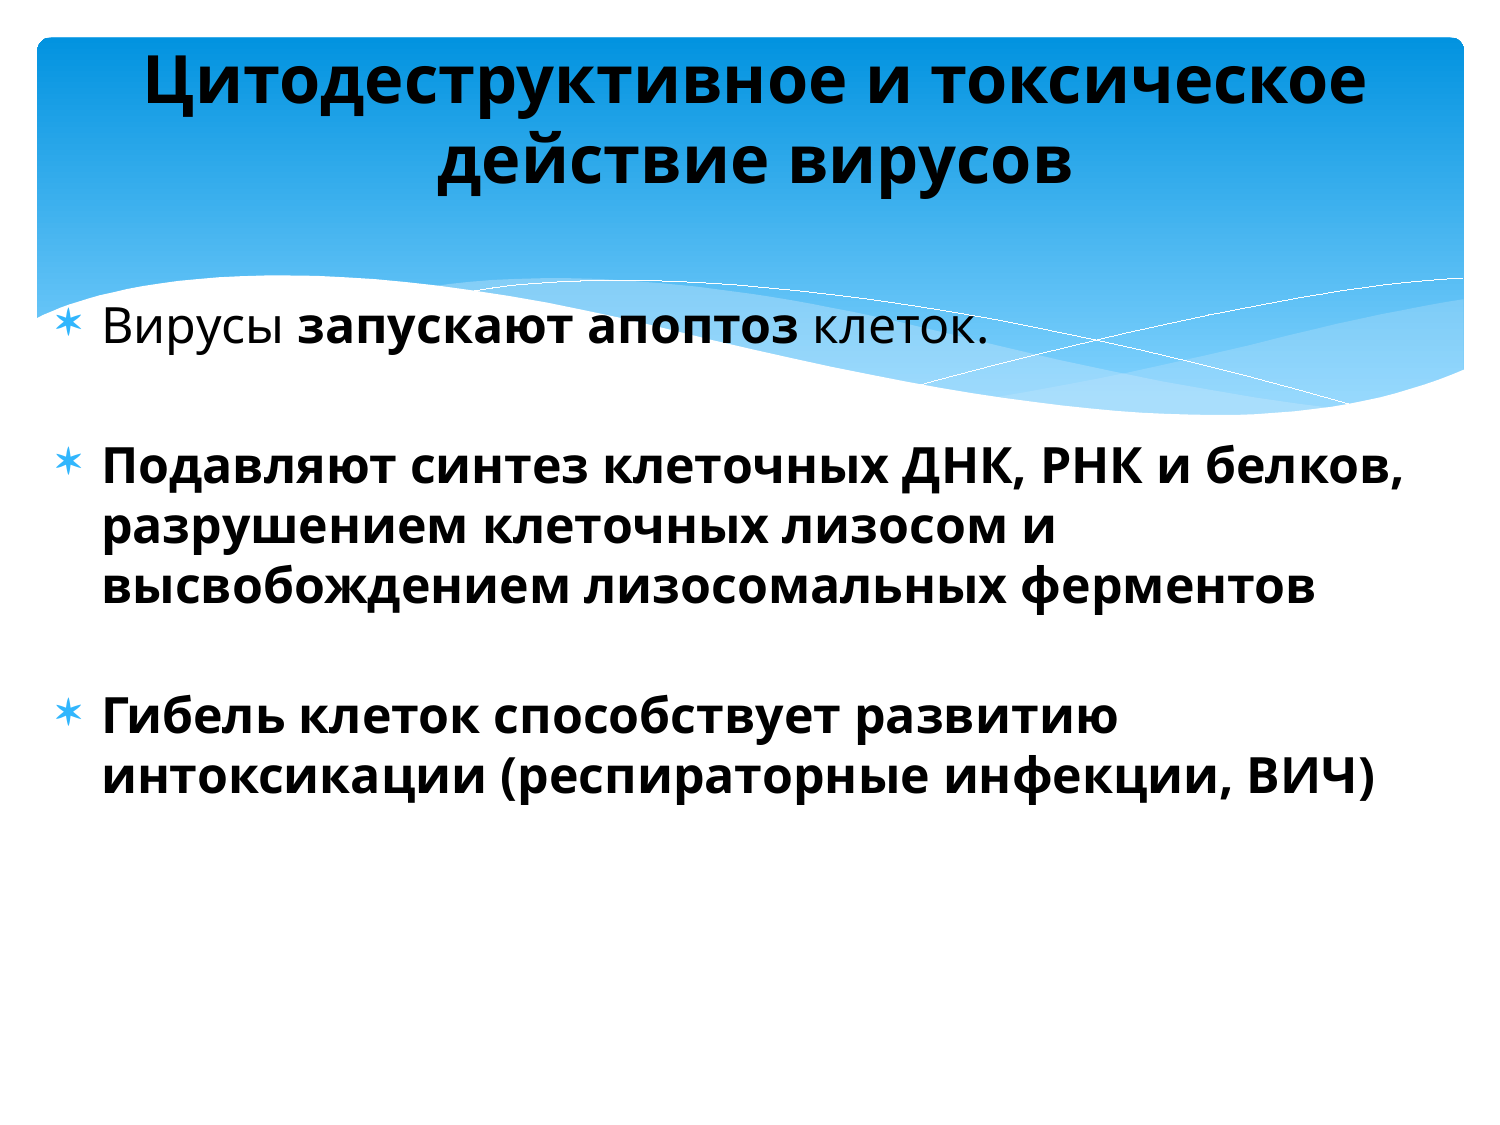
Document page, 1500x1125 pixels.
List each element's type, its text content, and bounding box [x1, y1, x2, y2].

title Цитодеструктивное и токсическое действие вирусов [29, 14, 1483, 220]
list Вирусы запускают апоптоз клеток. Подавляют синтез клеточных ДНК, РНК и белков, разрушением клеточных лизосом и высвобождением лизосомальных ферментов Гибель клеток способствует развитию интоксикации (респираторные инфекции, ВИЧ) [41, 285, 1459, 1024]
